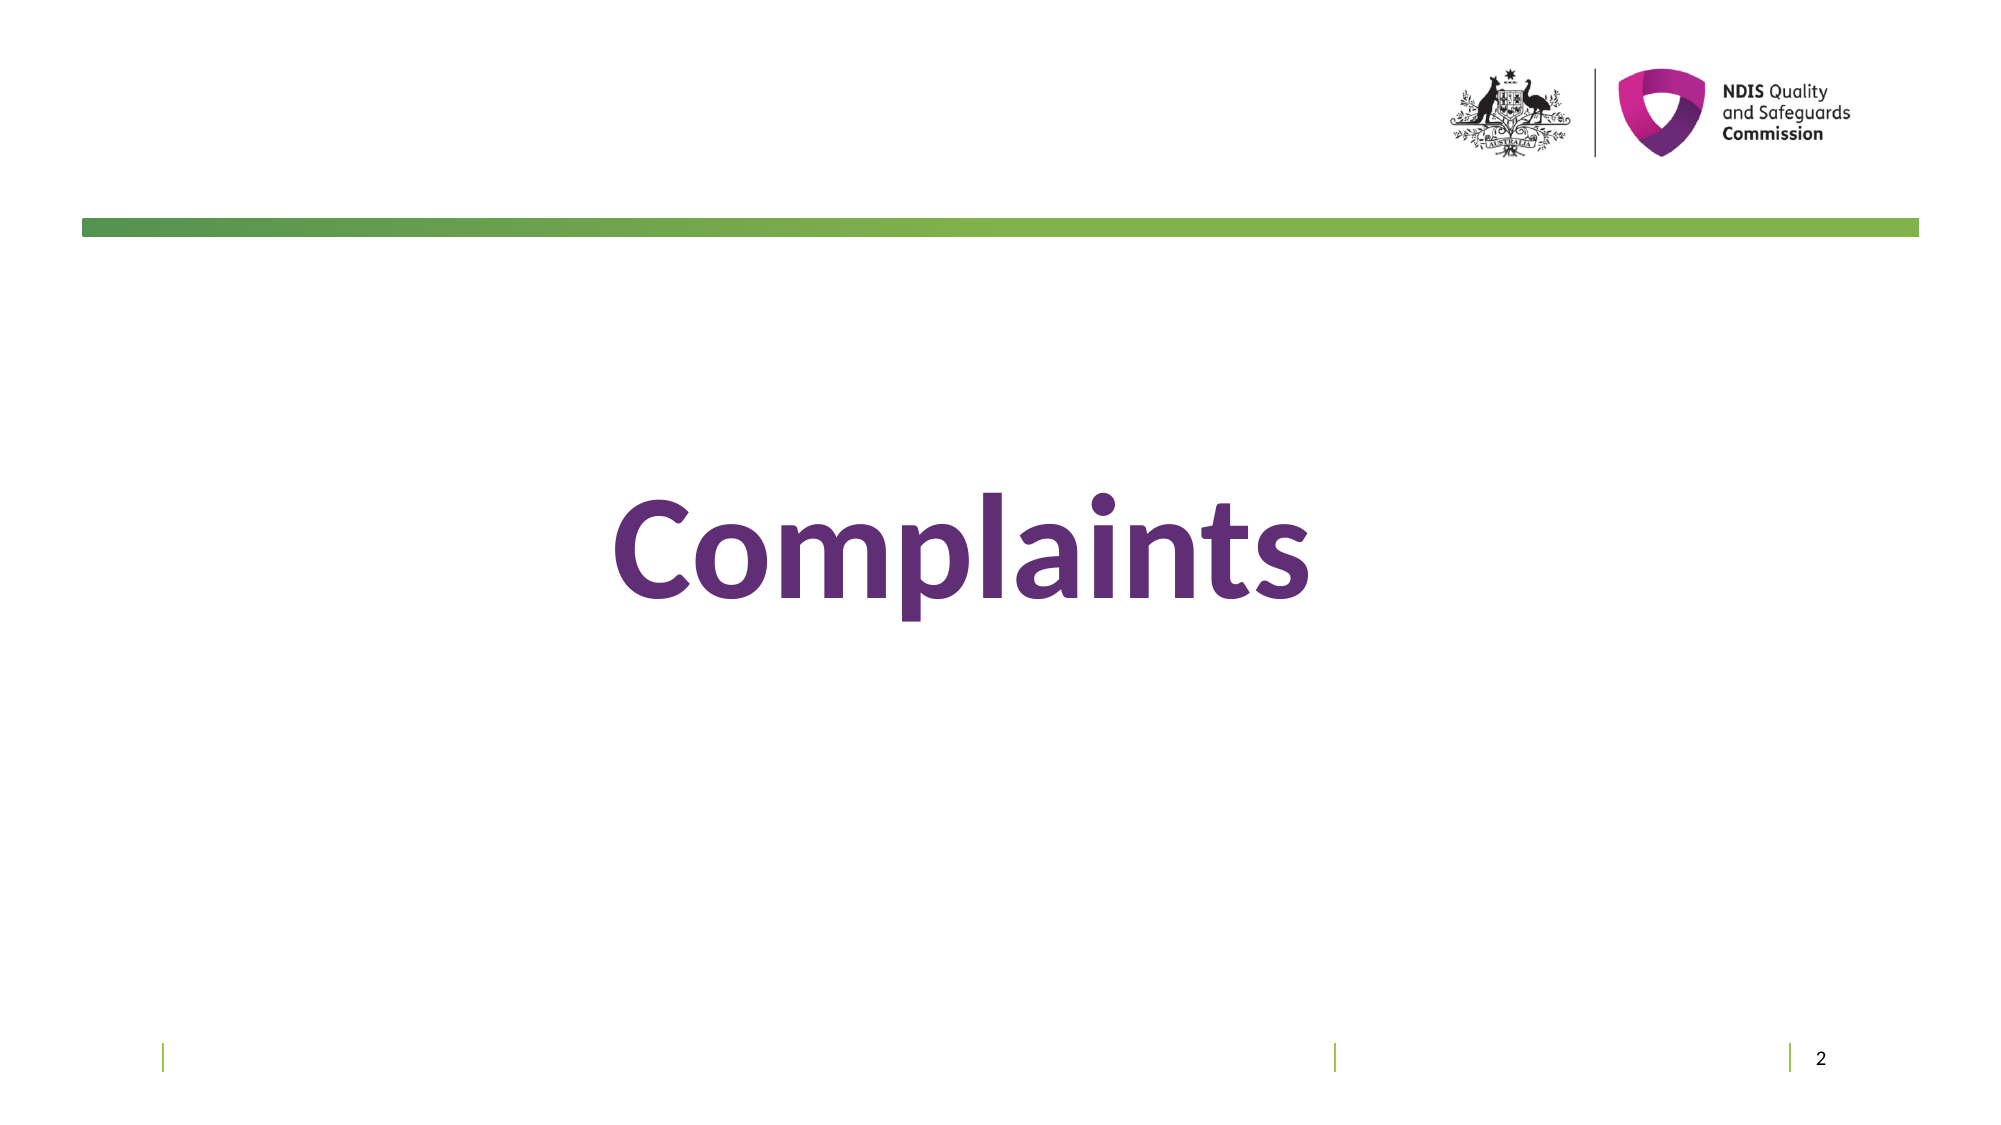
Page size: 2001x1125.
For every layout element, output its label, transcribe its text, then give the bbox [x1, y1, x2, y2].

list Complaints [86, 262, 1839, 1018]
slide_number 2 [1815, 1042, 1876, 1073]
picture [1423, 42, 1876, 183]
